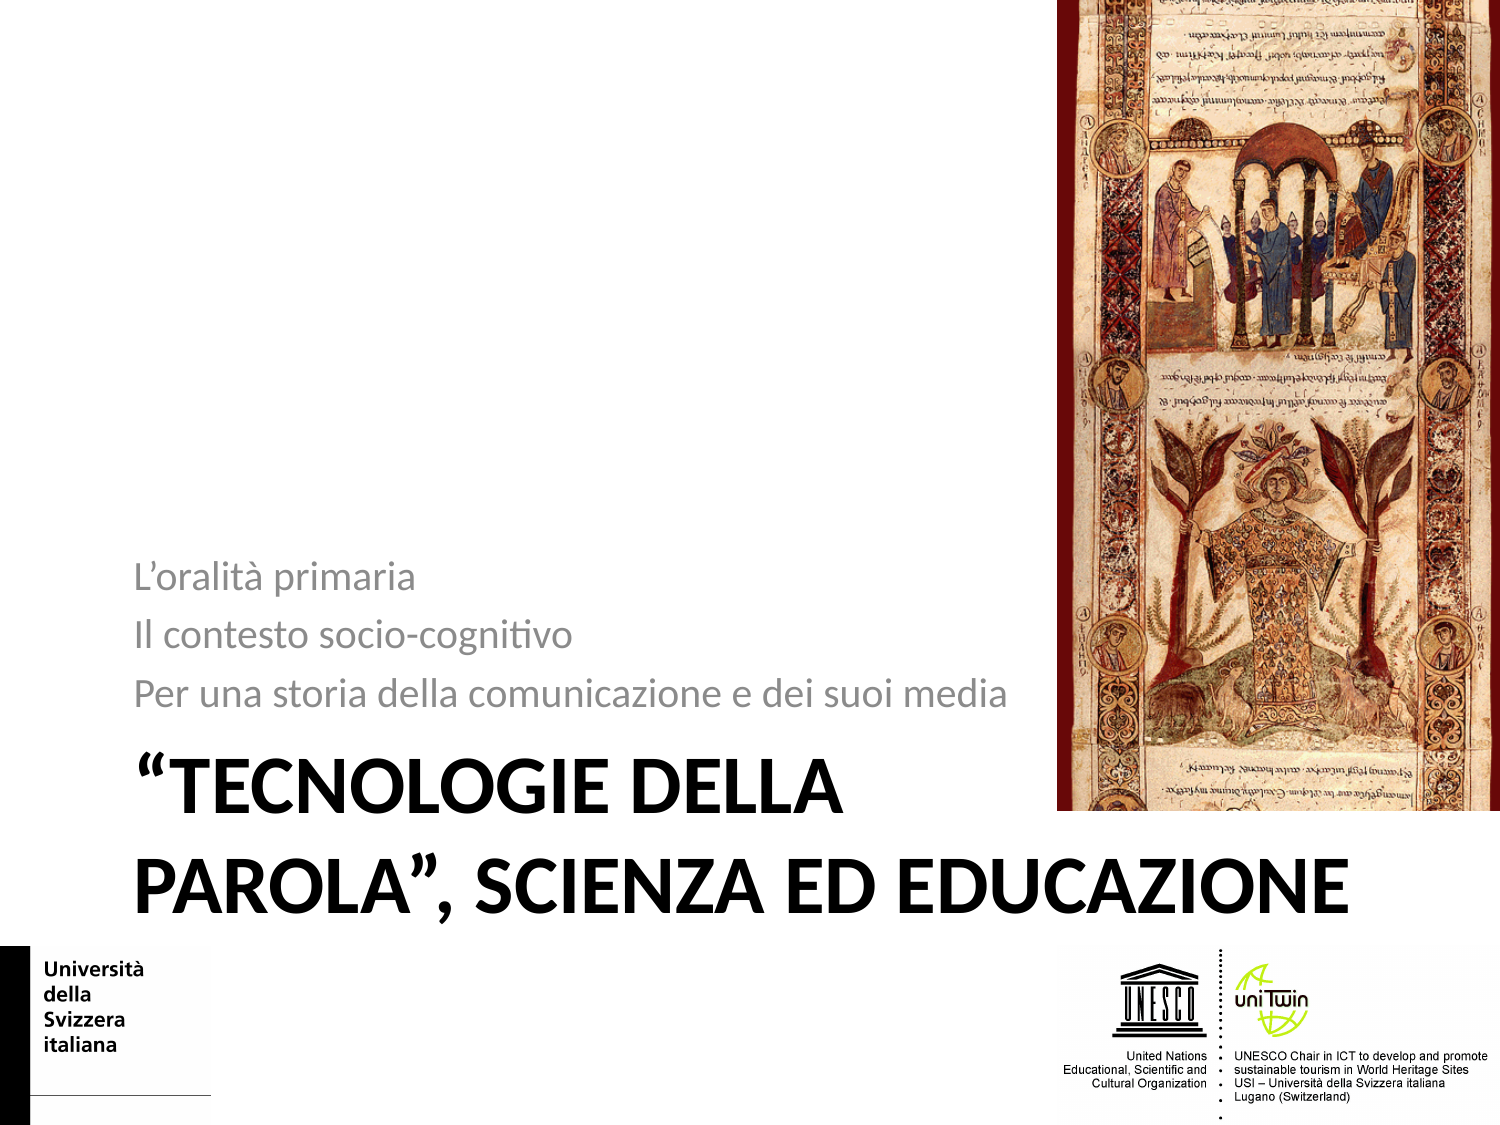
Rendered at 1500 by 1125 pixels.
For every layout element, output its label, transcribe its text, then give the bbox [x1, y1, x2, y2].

title “Tecnologie della parola”, scienza ed educazione [118, 723, 1394, 947]
picture [0, 946, 211, 1125]
list L’oralità primaria Il contesto socio-cognitivo Per una storia della comunicazione e dei suoi media [118, 476, 1051, 723]
picture [1057, 945, 1500, 1125]
picture [1056, 0, 1500, 812]
